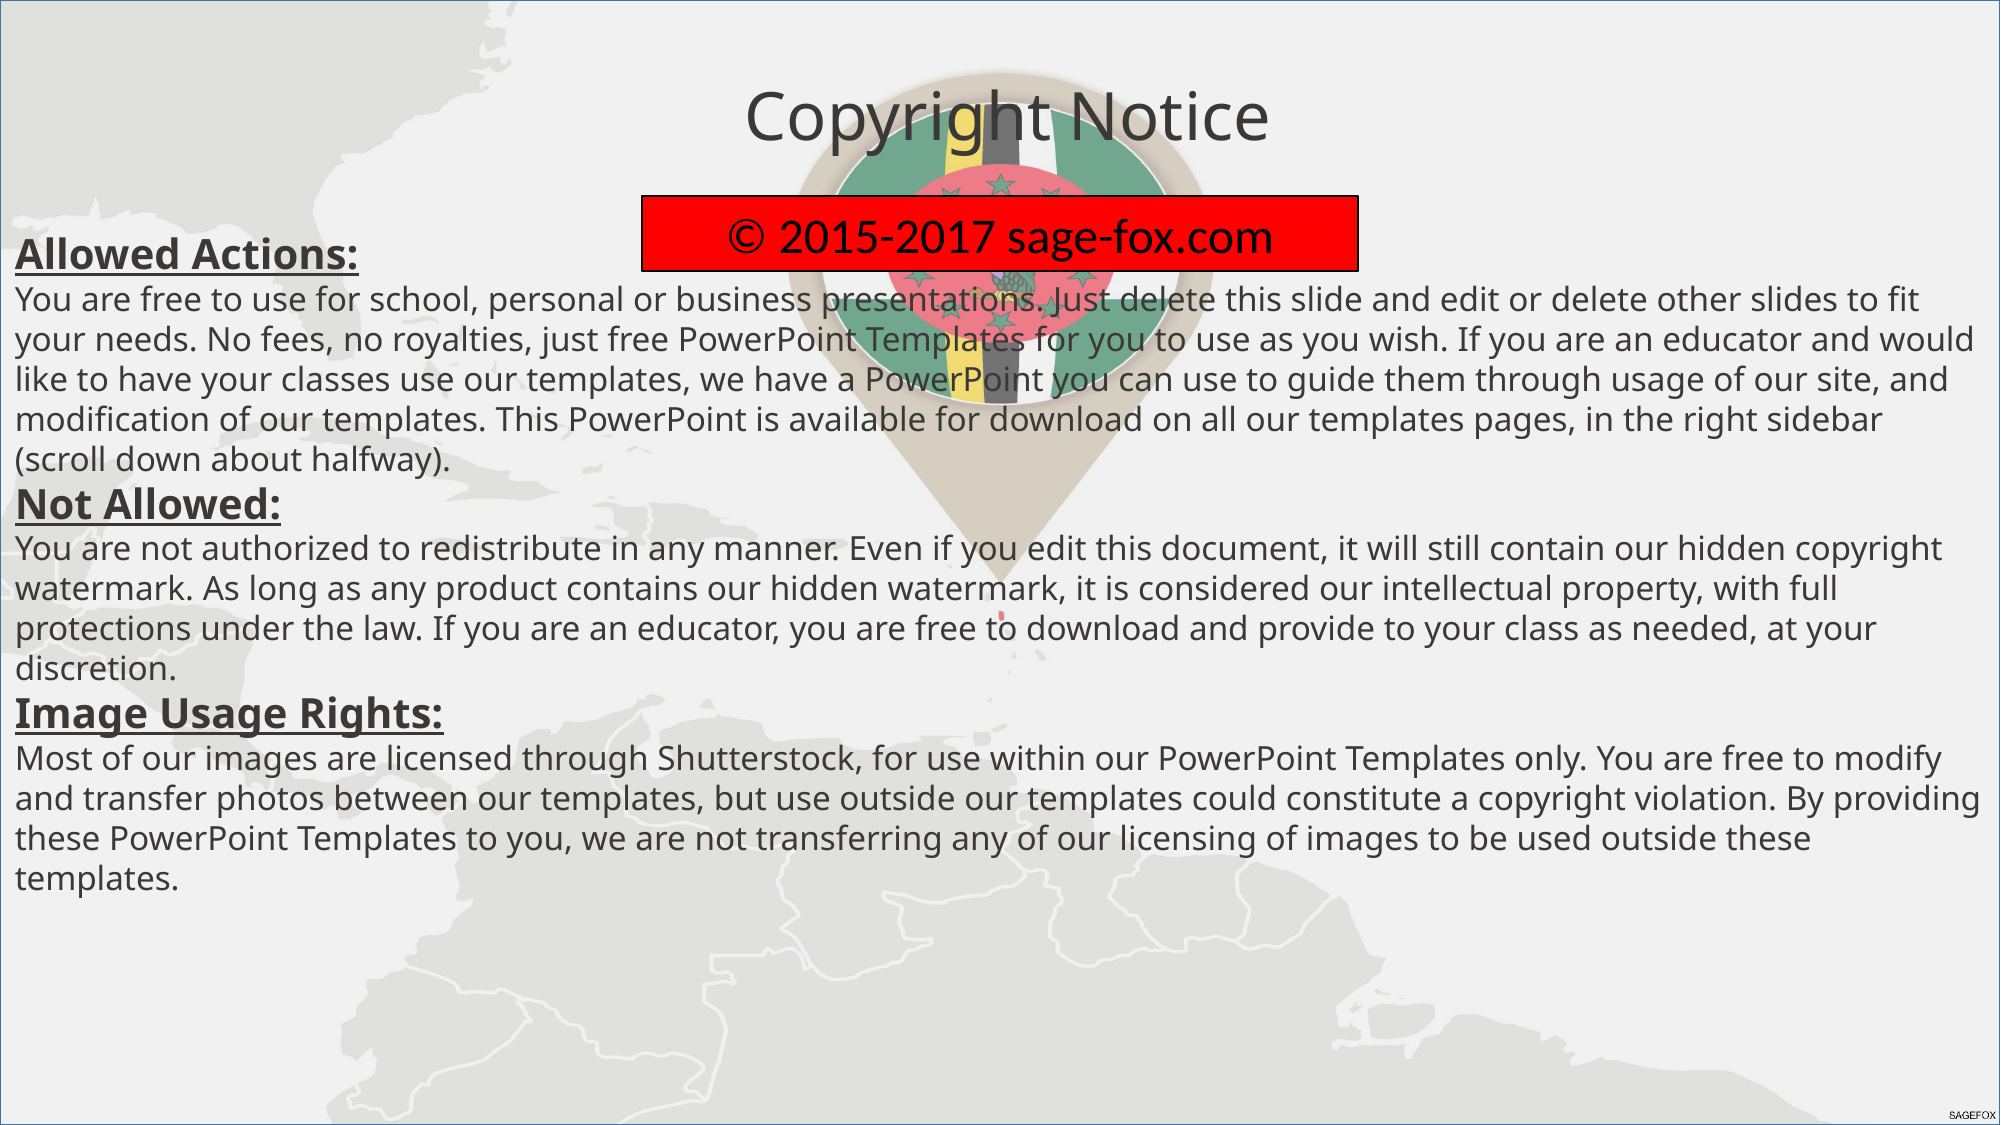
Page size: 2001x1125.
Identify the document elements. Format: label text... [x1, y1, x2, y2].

text_box © 2015-2017 sage-fox.com [641, 196, 1358, 272]
text_box Allowed Actions: You are free to use for school, personal or business presentations. Just delete this slide and edit or delete other slides to fit your needs. No fees, no royalties, just free PowerPoint Templates for you to use as you wish. If you are an educator and would like to have your classes use our templates, we have a PowerPoint you can use to guide them through usage of our site, and modification of our templates. This PowerPoint is available for download on all our templates pages, in the right sidebar (scroll down about halfway). Not Allowed: You are not authorized to redistribute in any manner. Even if you edit this document, it will still contain our hidden copyright watermark. As long as any product contains our hidden watermark, it is considered our intellectual property, with full protections under the law. If you are an educator, you are free to download and provide to your class as needed, at your discretion. Image Usage Rights: Most of our images are licensed through Shutterstock, for use within our PowerPoint Templates only. You are free to modify and transfer photos between our templates, but use outside our templates could constitute a copyright violation. By providing these PowerPoint Templates to you, we are not transferring any of our licensing of images to be used outside these templates. [0, 0, 2000, 1125]
title Copyright Notice [493, 60, 1524, 178]
